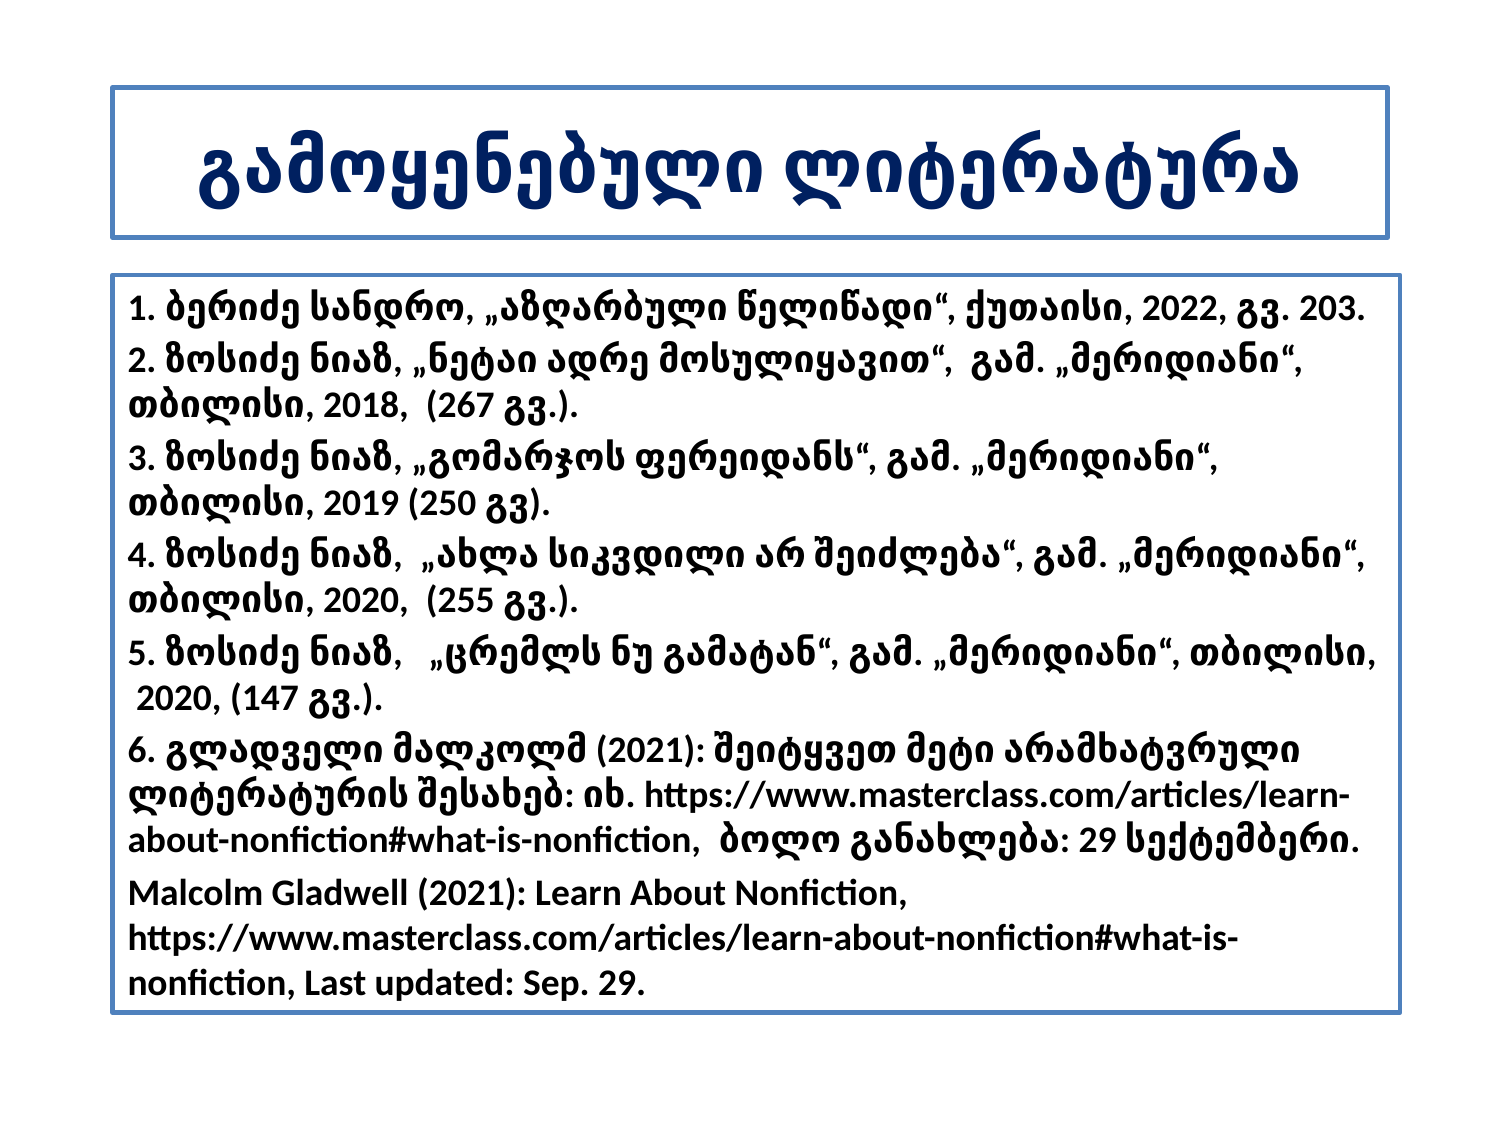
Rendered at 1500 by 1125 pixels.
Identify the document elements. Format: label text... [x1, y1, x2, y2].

subtitle 1. ბერიძე სანდრო, „აზღარბული წელიწადი“, ქუთაისი, 2022, გვ. 203. 2. ზოსიძე ნიაზ, „ნეტაი ადრე მოსულიყავით“, გამ. „მერიდიანი“, თბილისი, 2018, (267 გვ.). 3. ზოსიძე ნიაზ, „გომარჯოს ფერეიდანს“, გამ. „მერიდიანი“, თბილისი, 2019 (250 გვ). 4. ზოსიძე ნიაზ, „ახლა სიკვდილი არ შეიძლება“, გამ. „მერიდიანი“, თბილისი, 2020, (255 გვ.). 5. ზოსიძე ნიაზ, „ცრემლს ნუ გამატან“, გამ. „მერიდიანი“, თბილისი, 2020, (147 გვ.). 6. გლადველი მალკოლმ (2021): შეიტყვეთ მეტი არამხატვრული ლიტერატურის შესახებ: იხ. https://www.masterclass.com/articles/learn-about-nonfiction#what-is-nonfiction, ბოლო განახლება: 29 სექტემბერი. Malcolm Gladwell (2021): Learn About Nonfiction, https://www.masterclass.com/articles/learn-about-nonfiction#what-is-nonfiction, Last updated: Sep. 29. [112, 275, 1400, 1013]
title გამოყენებული ლიტერატურა [112, 87, 1388, 238]
